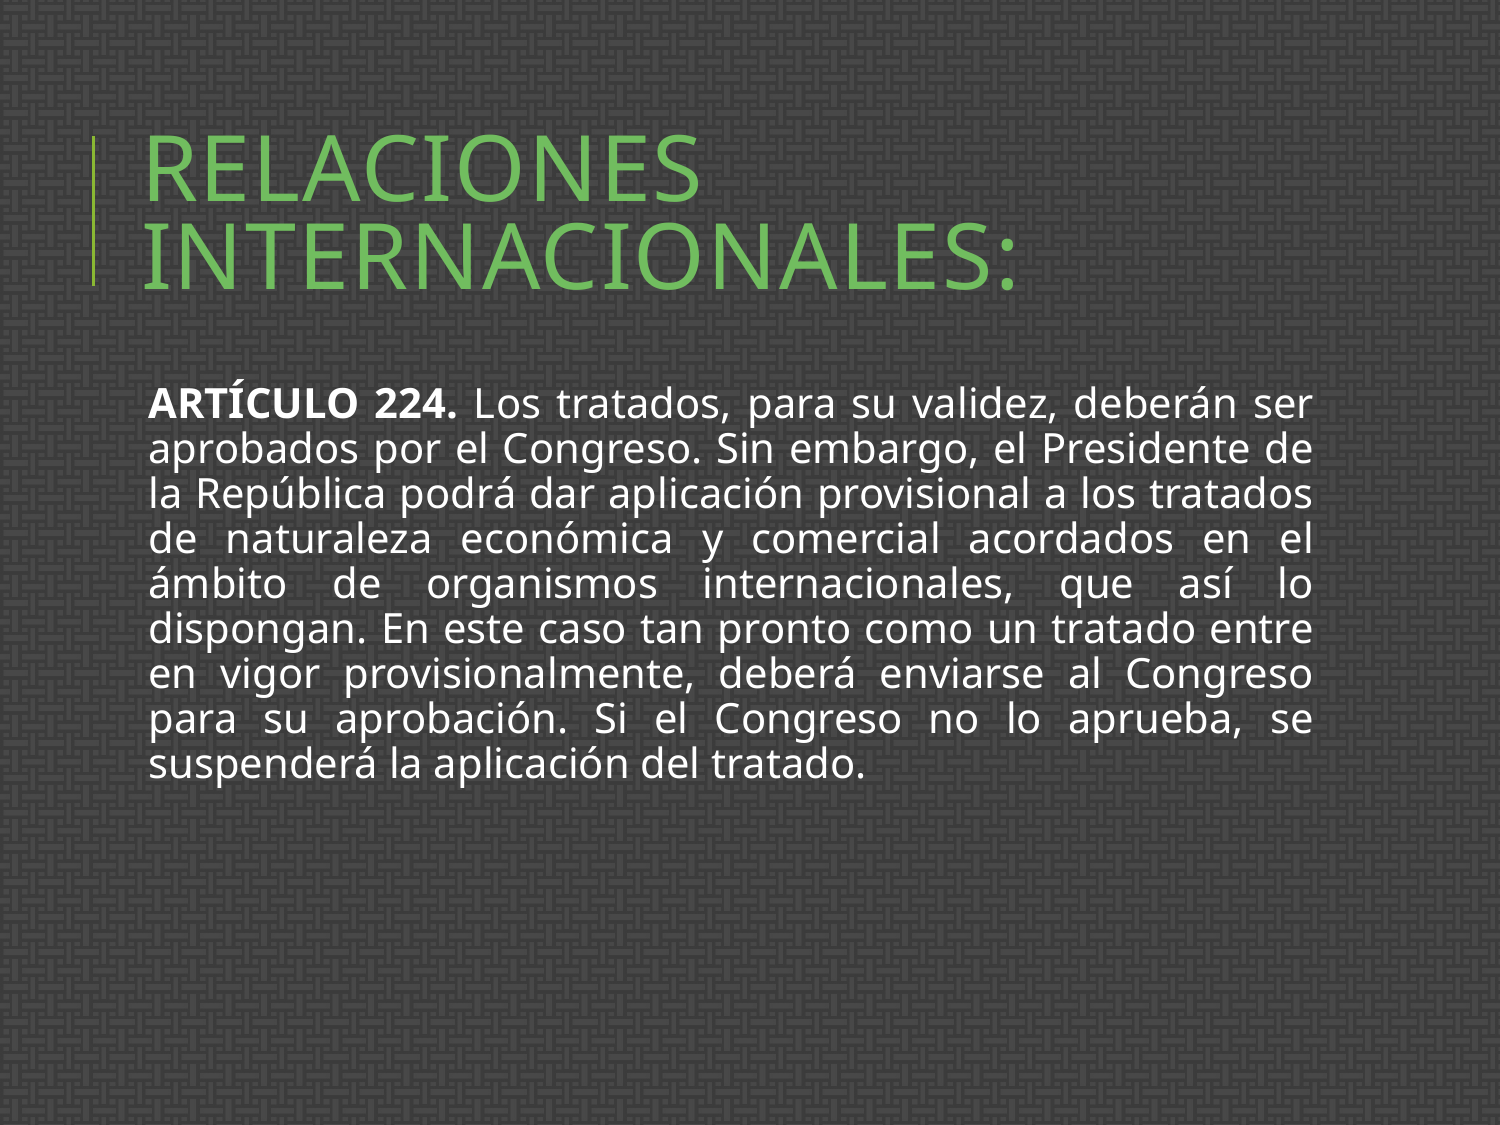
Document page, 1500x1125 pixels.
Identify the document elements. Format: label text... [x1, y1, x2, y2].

title Relaciones Internacionales: [126, 96, 1322, 342]
list ARTÍCULO 224. Los tratados, para su validez, deberán ser aprobados por el Congreso. Sin embargo, el Presidente de la República podrá dar aplicación provisional a los tratados de naturaleza económica y comercial acordados en el ámbito de organismos internacionales, que así lo dispongan. En este caso tan pronto como un tratado entre en vigor provisionalmente, deberá enviarse al Congreso para su aprobación. Si el Congreso no lo aprueba, se suspenderá la aplicación del tratado. [126, 375, 1322, 1035]
